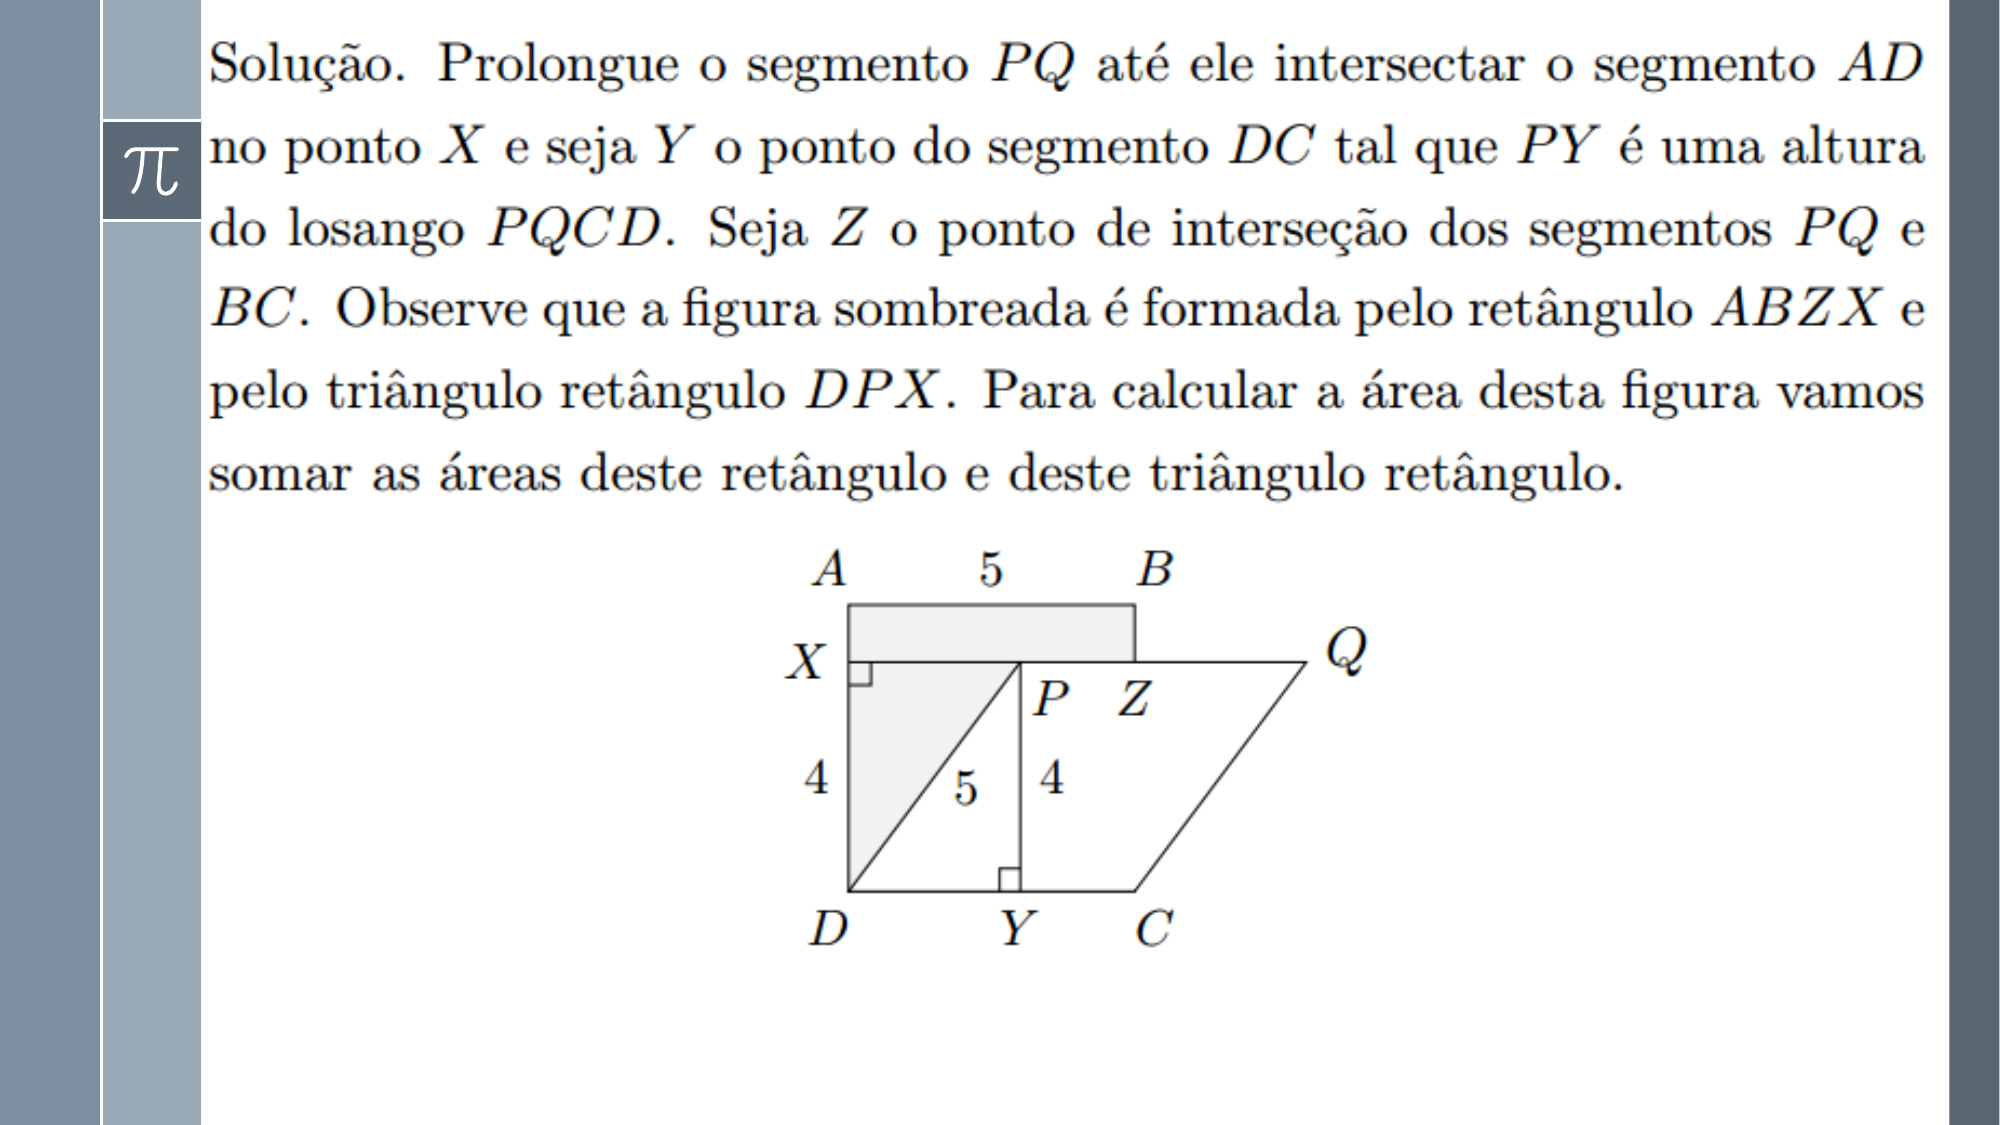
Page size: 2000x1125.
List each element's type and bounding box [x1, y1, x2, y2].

picture [208, 27, 1930, 1005]
